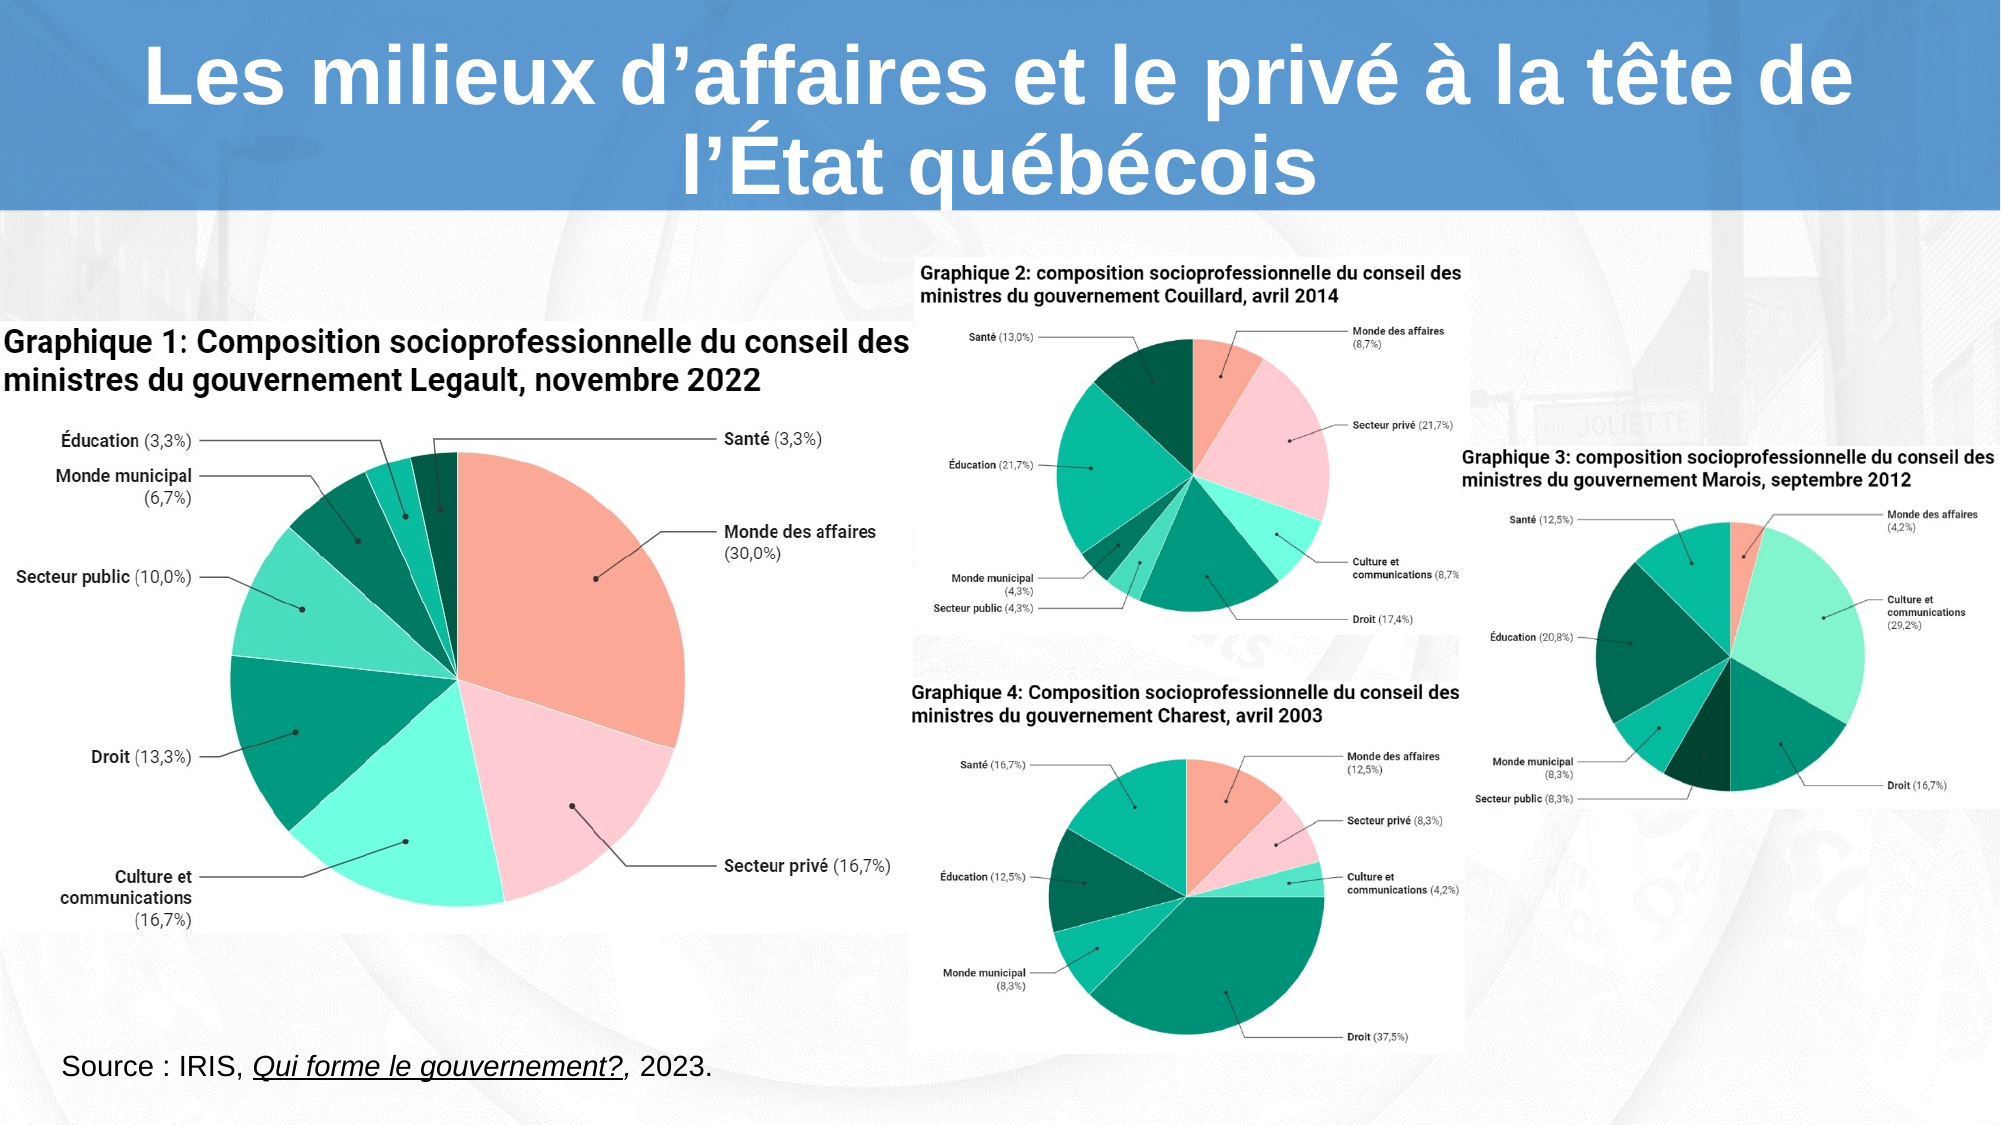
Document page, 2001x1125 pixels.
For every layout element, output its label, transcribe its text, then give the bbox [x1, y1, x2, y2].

text_box Source : IRIS, Qui forme le gouvernement?, 2023. [46, 1039, 841, 1090]
title Les milieux d’affaires et le privé à la tête de l’État québécois [103, 34, 1897, 210]
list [0, 321, 913, 934]
picture [0, 0, 2001, 1125]
